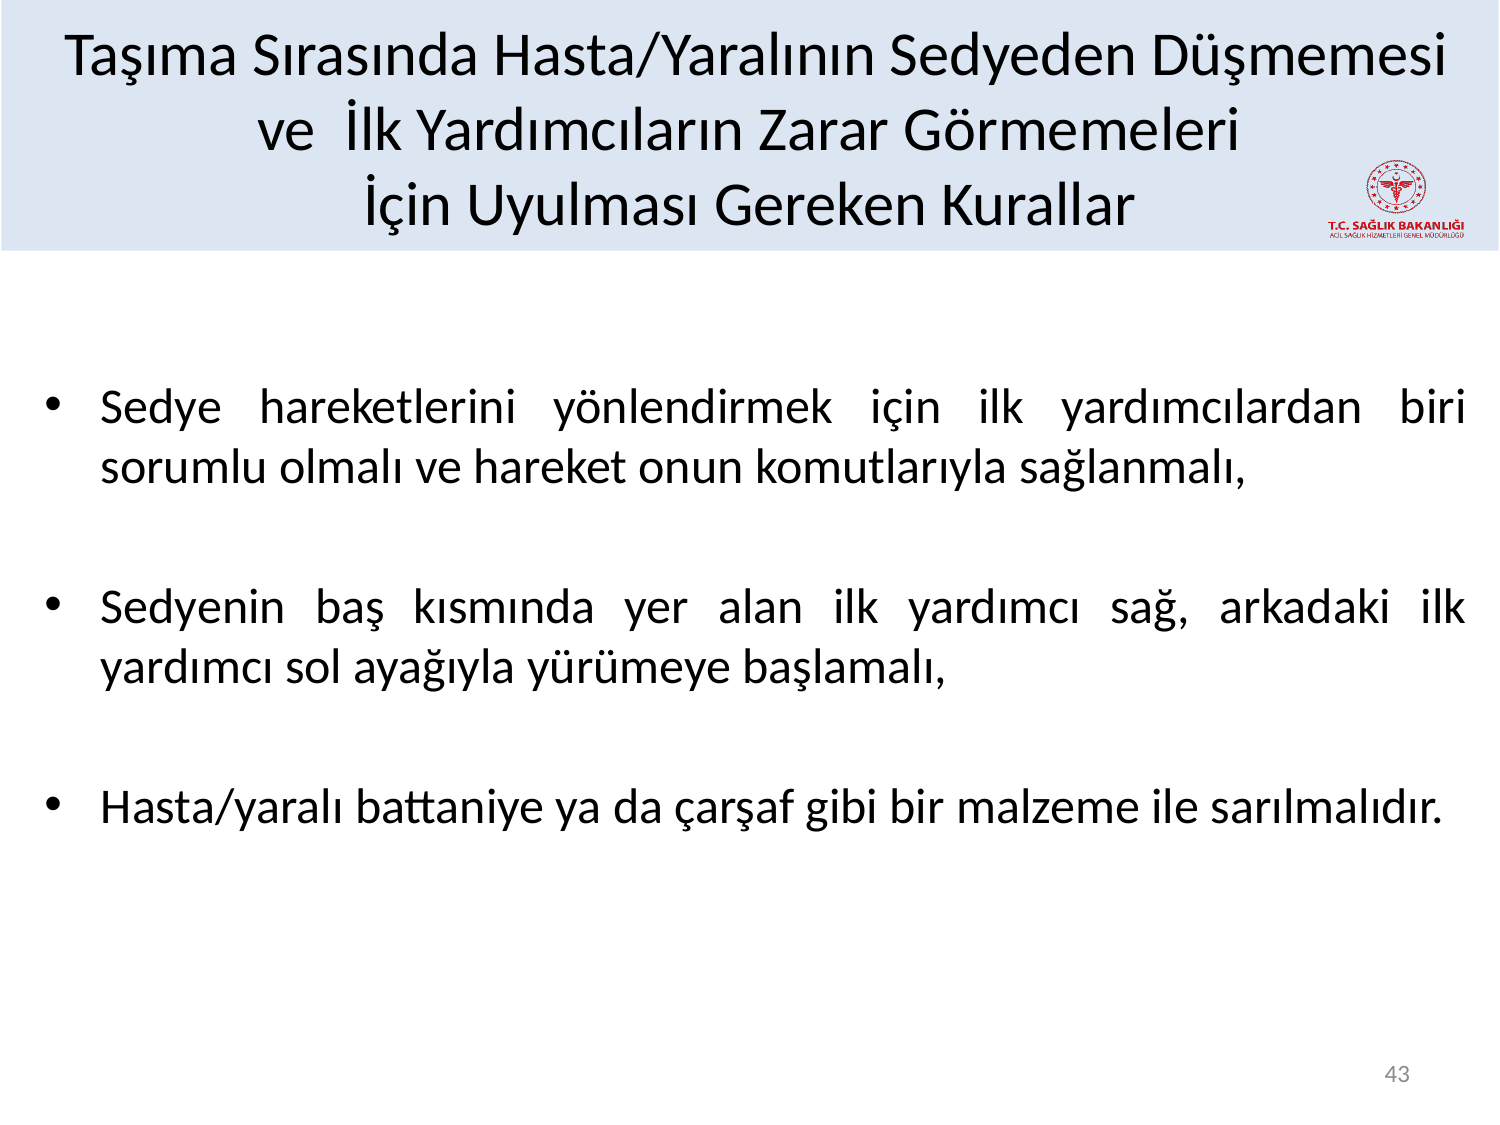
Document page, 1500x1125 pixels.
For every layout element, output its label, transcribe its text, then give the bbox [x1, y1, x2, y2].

picture [1328, 160, 1465, 239]
text_box Taşıma Sırasında Hasta/Yaralının Sedyeden Düşmemesi ve İlk Yardımcıların Zarar Görmemeleri İçin Uyulması Gereken Kurallar [0, 0, 1500, 251]
slide_number 43 [1074, 1042, 1425, 1103]
list Sedye hareketlerini yönlendirmek için ilk yardımcılardan biri sorumlu olmalı ve hareket onun komutlarıyla sağlanmalı, Sedyenin baş kısmında yer alan ilk yardımcı sağ, arkadaki ilk yardımcı sol ayağıyla yürümeye başlamalı, Hasta/yaralı battaniye ya da çarşaf gibi bir malzeme ile sarılmalıdır. [29, 290, 1483, 1059]
